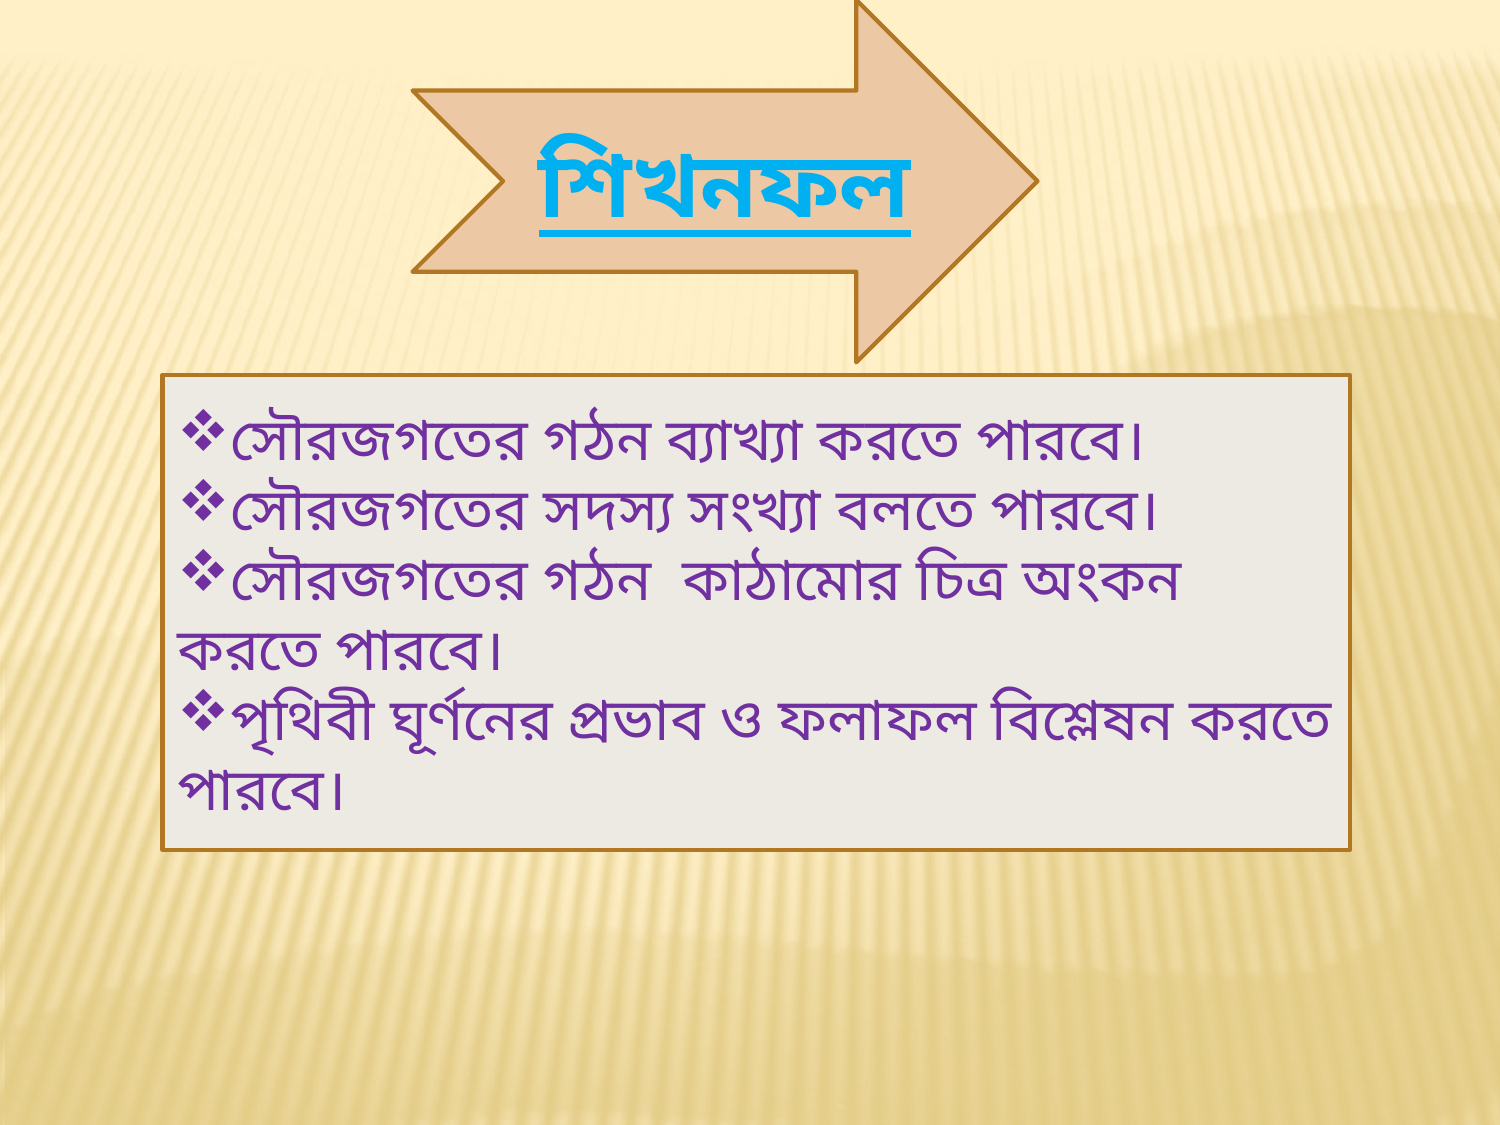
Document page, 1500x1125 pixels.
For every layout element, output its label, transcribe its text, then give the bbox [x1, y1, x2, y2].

text_box শিখনফল [410, 0, 1040, 365]
text_box সৌরজগতের গঠন ব্যাখ্যা করতে পারবে। সৌরজগতের সদস্য সংখ্যা বলতে পারবে। সৌরজগতের গঠন কাঠামোর চিত্র অংকন করতে পারবে। পৃথিবী ঘূর্ণনের প্রভাব ও ফলাফল বিশ্লেষন করতে পারবে। [160, 373, 1352, 852]
